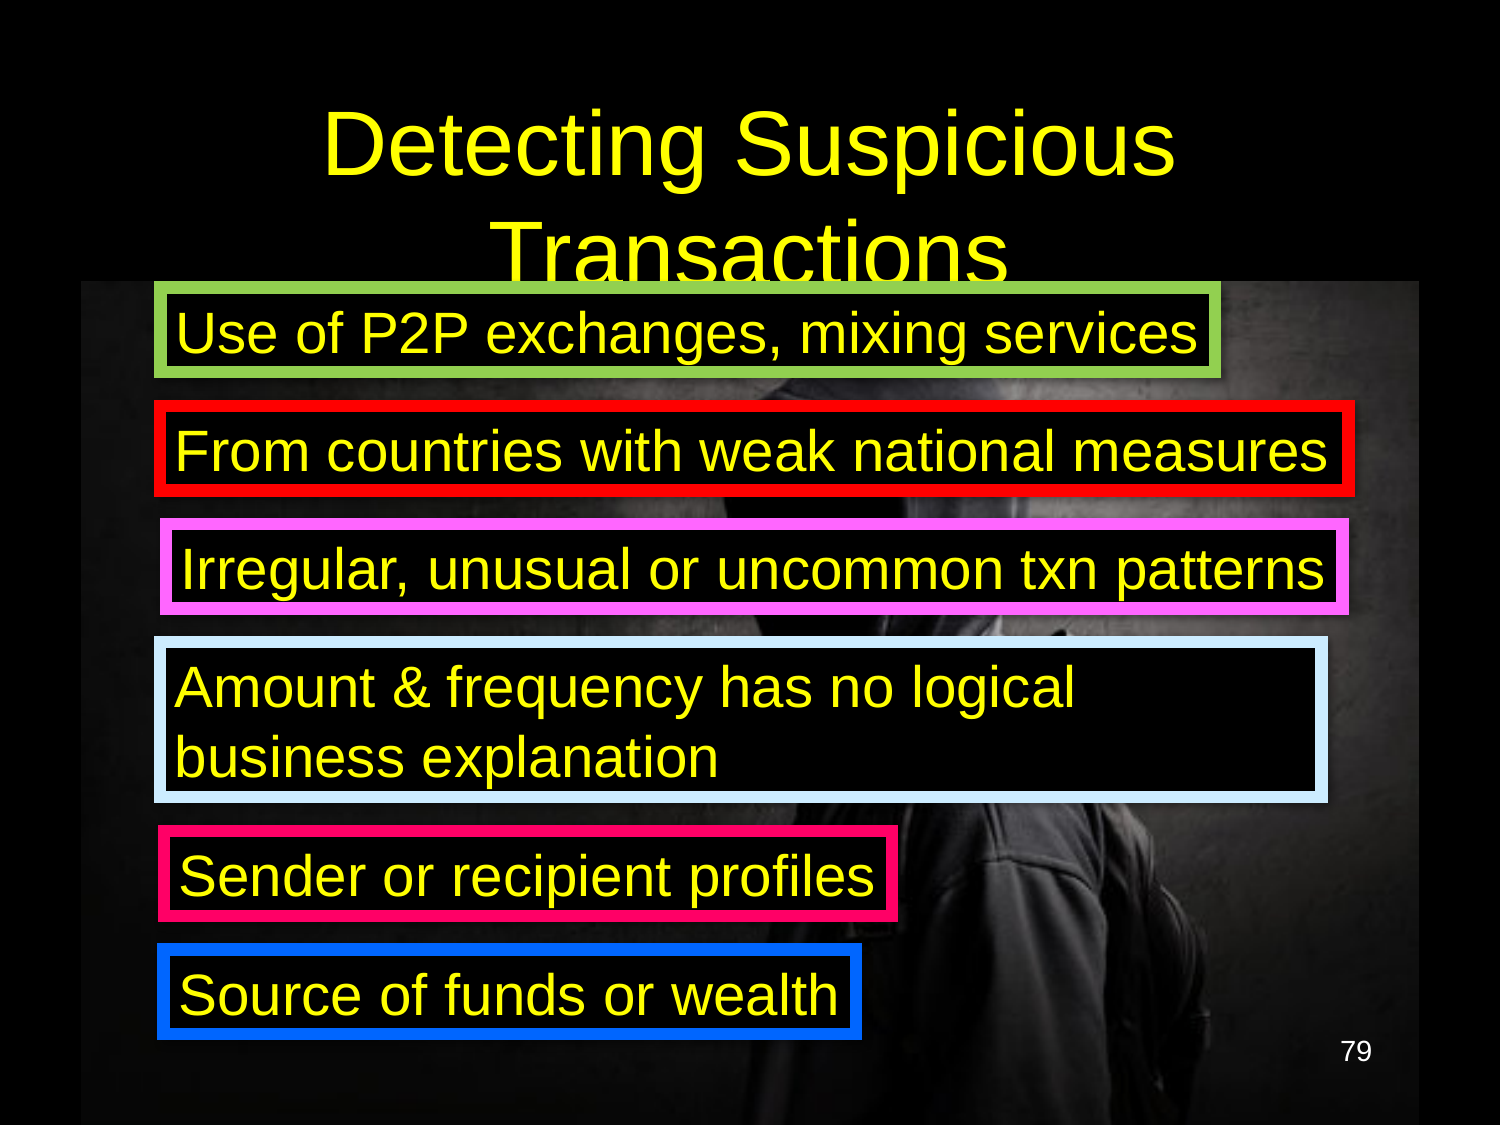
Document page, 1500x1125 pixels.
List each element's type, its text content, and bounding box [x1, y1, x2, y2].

title Detecting Suspicious Transactions [112, 99, 1388, 279]
picture [81, 280, 1419, 1125]
